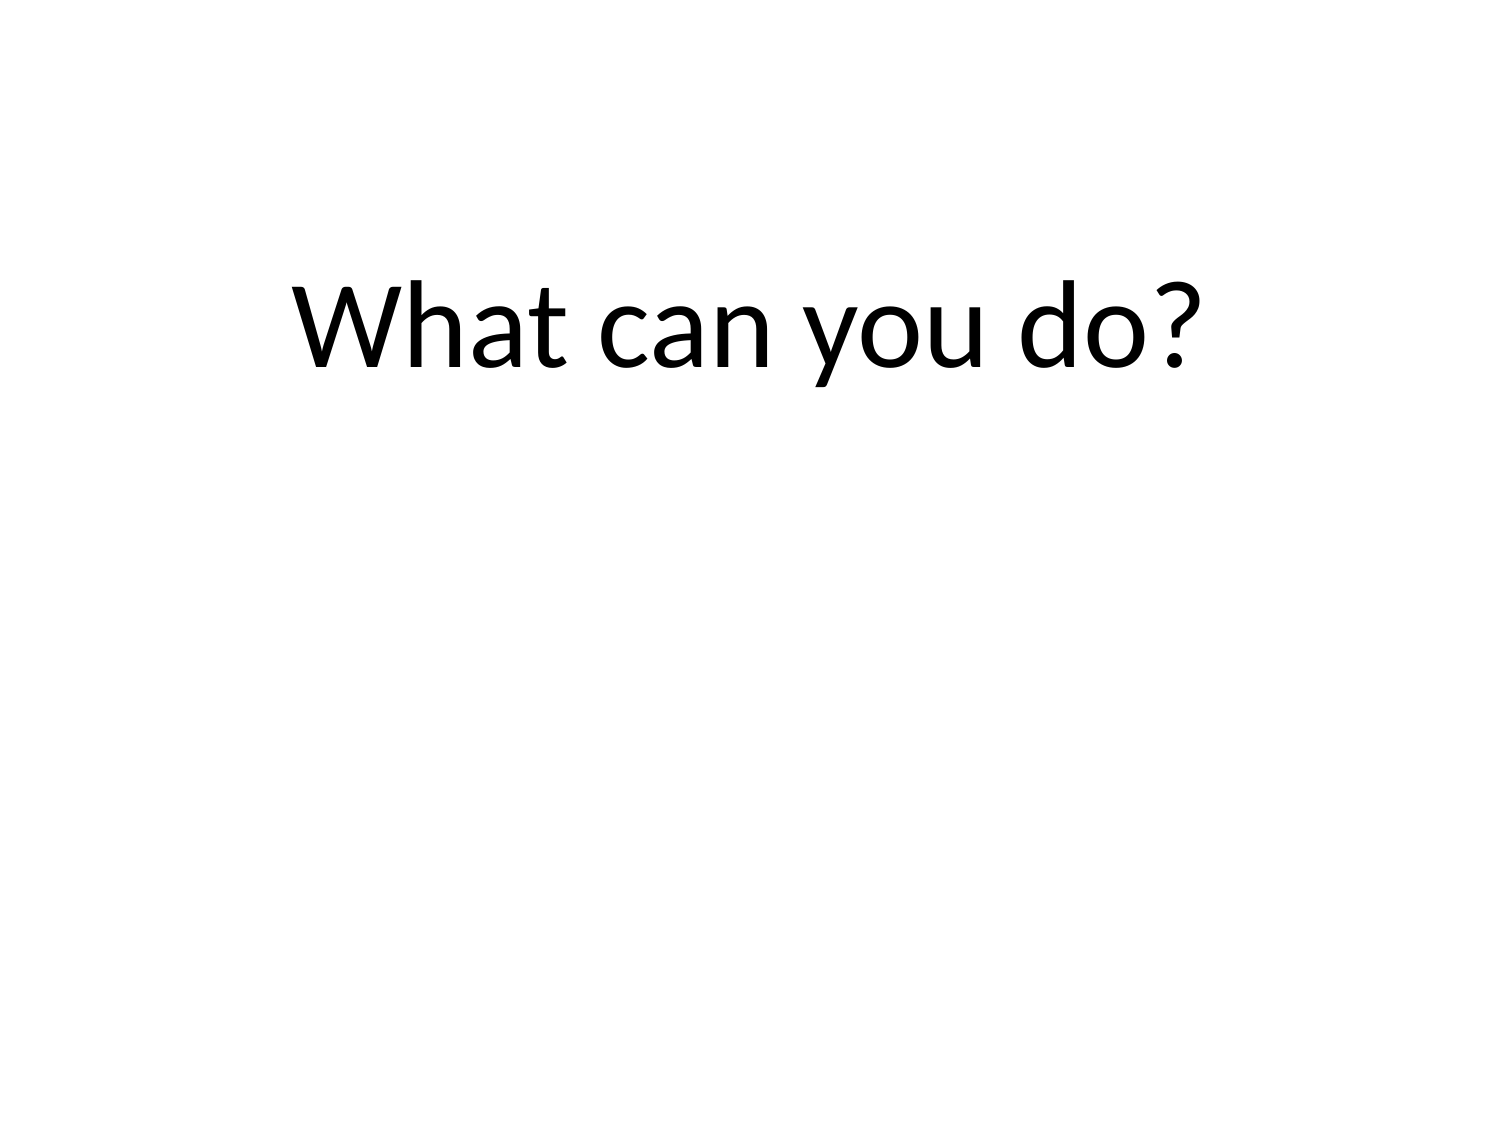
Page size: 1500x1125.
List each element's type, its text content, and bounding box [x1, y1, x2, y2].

title What can you do? [75, 45, 1425, 700]
